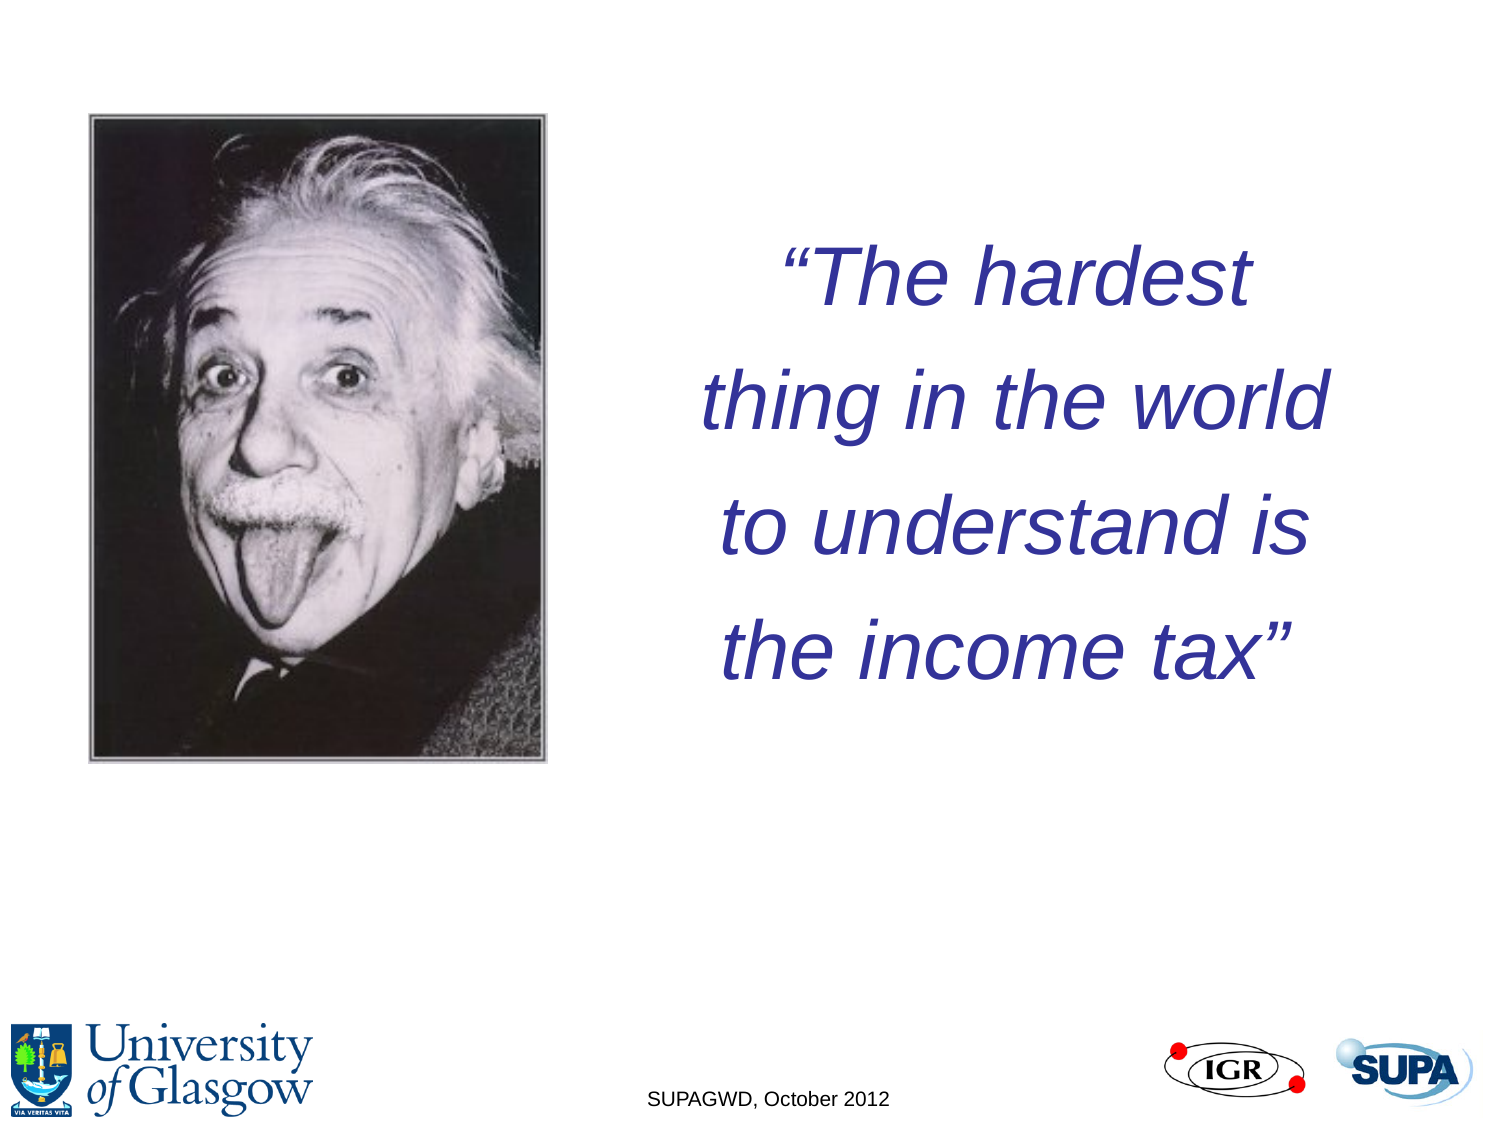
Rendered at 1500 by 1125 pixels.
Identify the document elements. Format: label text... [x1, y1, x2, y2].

text_box “The hardest thing in the world to understand is the income tax” [667, 189, 1364, 704]
picture [88, 113, 548, 764]
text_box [11, 1022, 1483, 1119]
